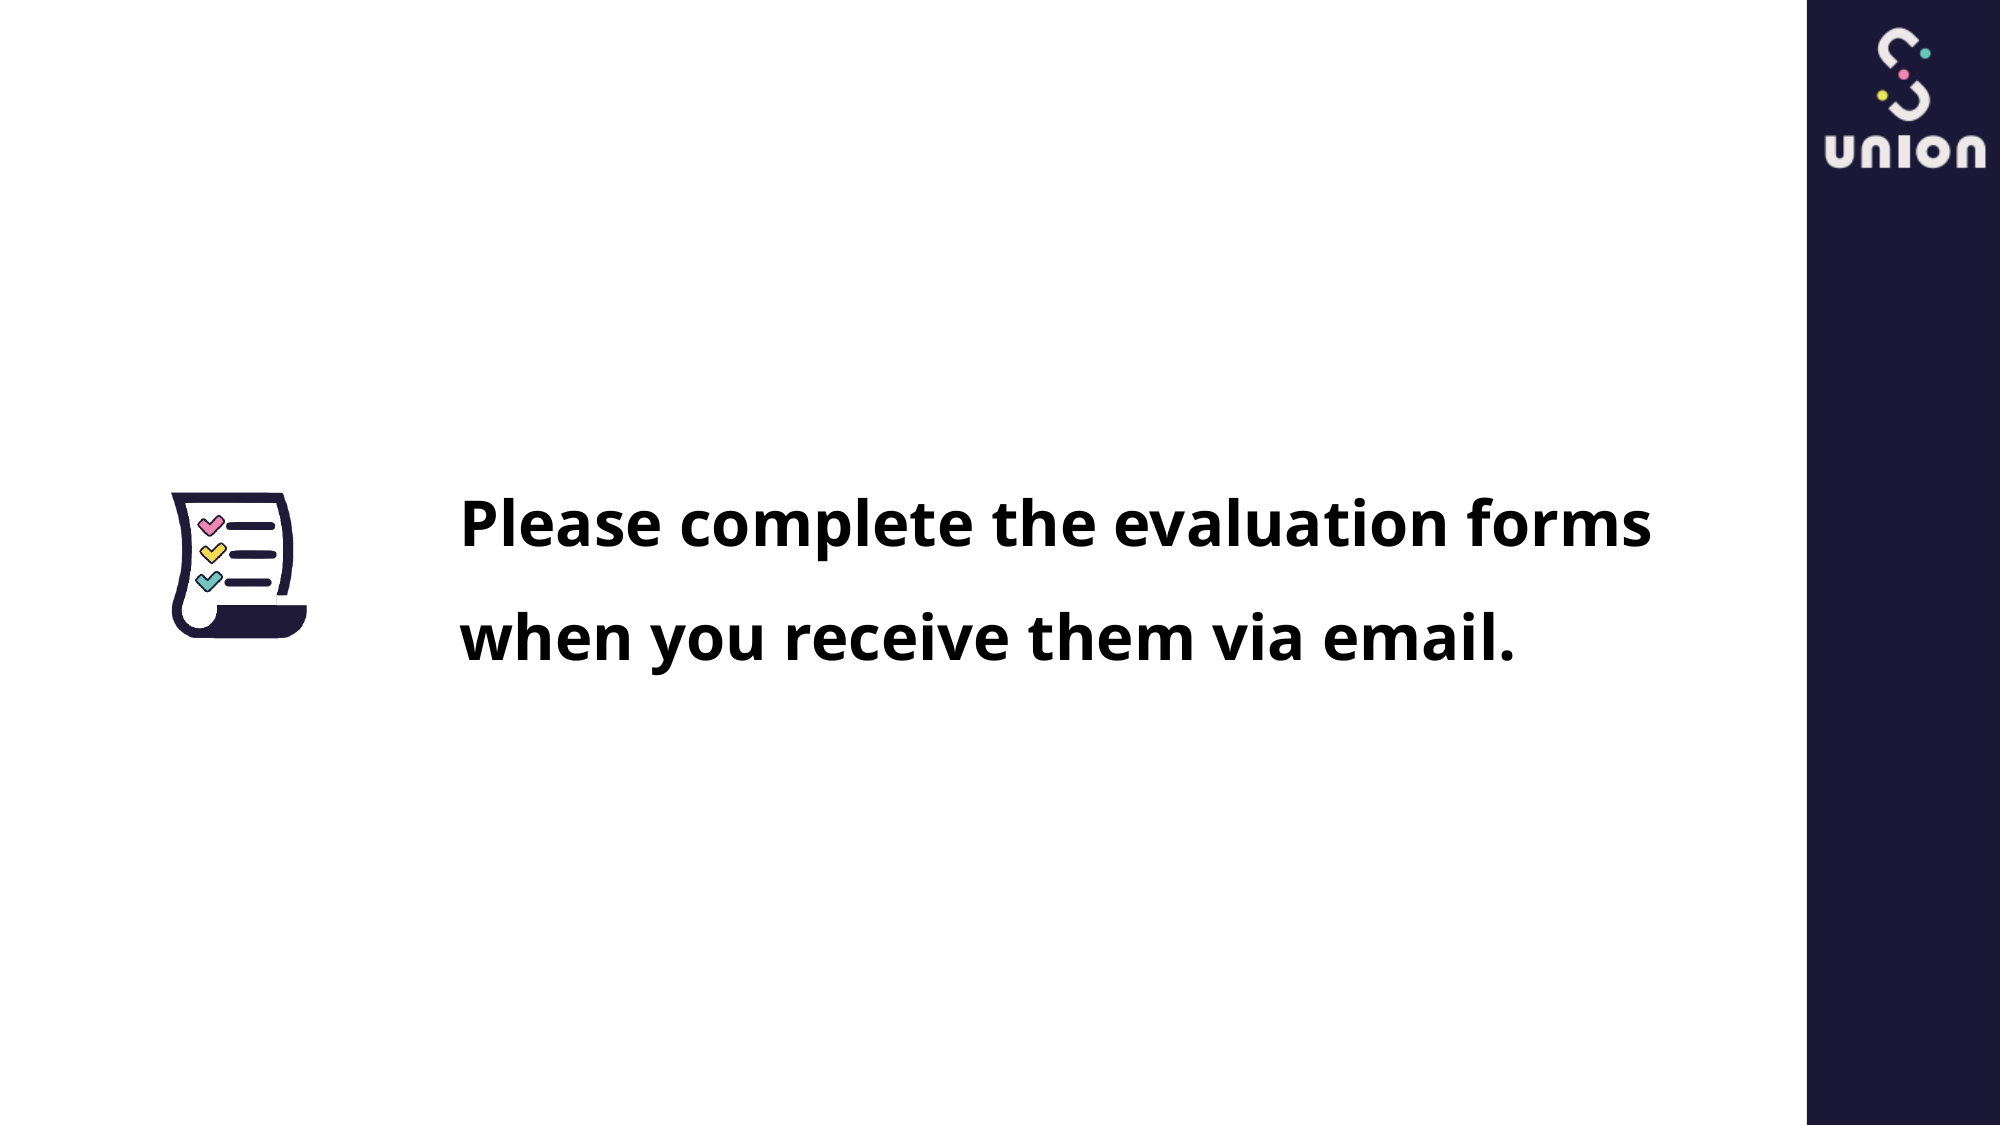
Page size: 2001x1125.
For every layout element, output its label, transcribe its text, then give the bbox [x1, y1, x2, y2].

picture [130, 450, 363, 683]
list Please complete the evaluation forms when you receive them via email. [444, 435, 1699, 683]
